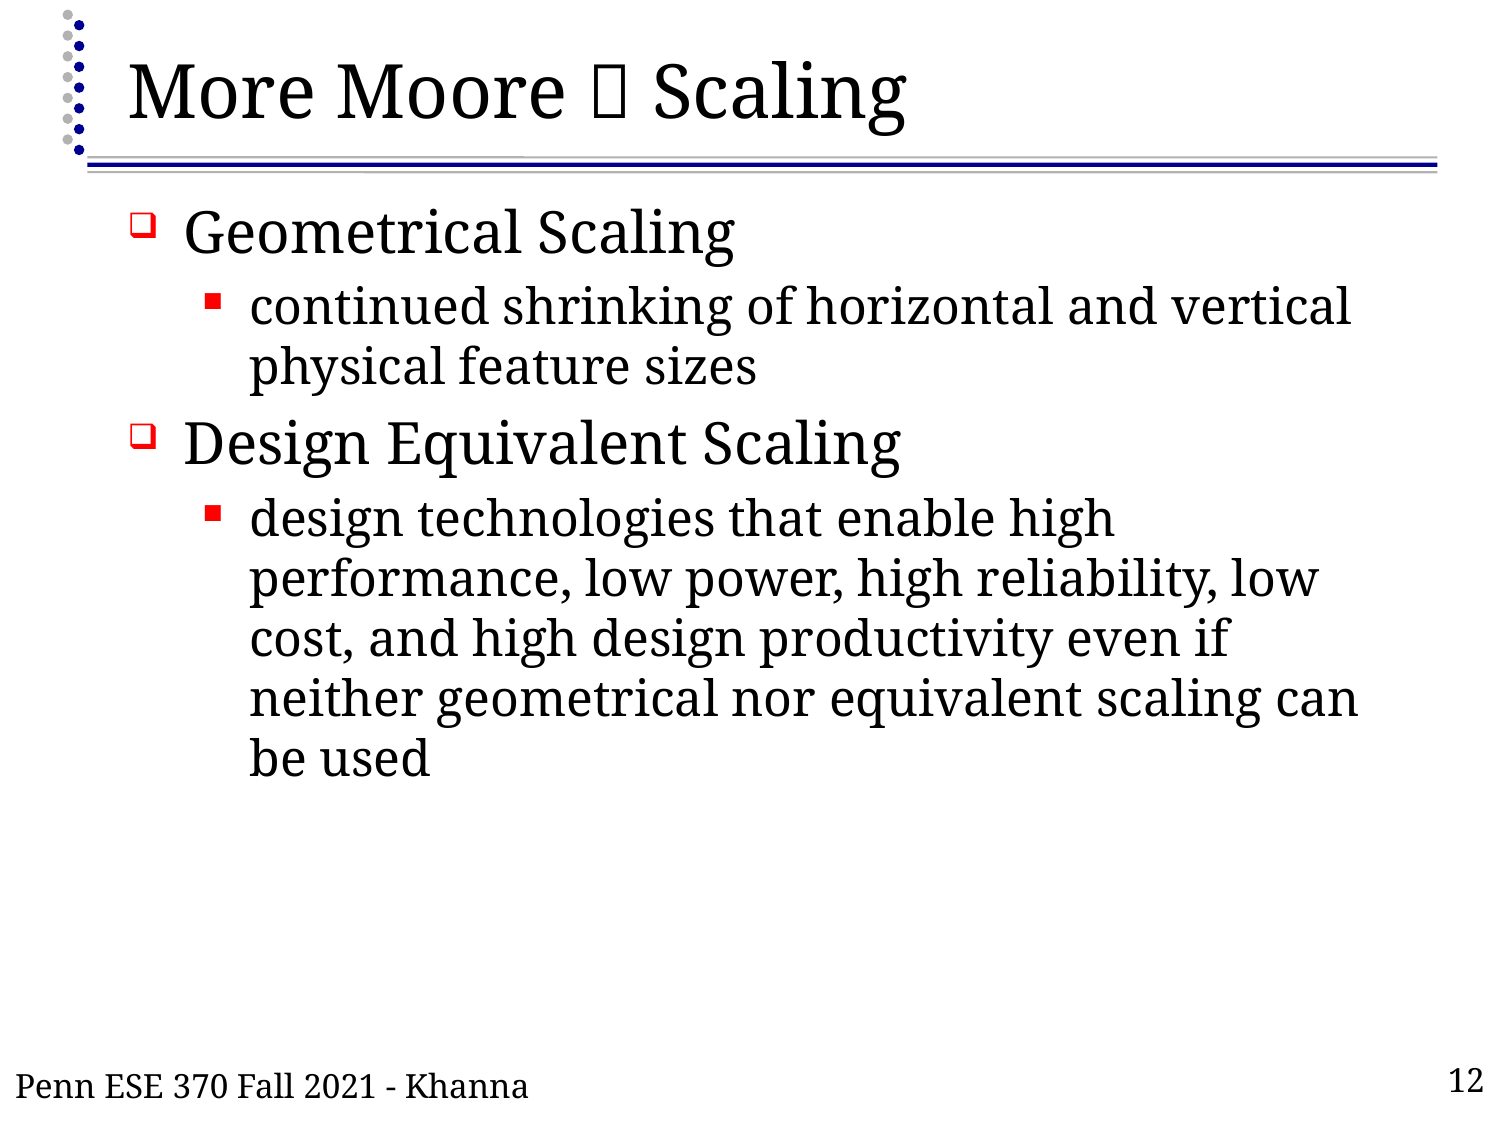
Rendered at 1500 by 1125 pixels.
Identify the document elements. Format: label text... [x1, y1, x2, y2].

list Geometrical Scaling continued shrinking of horizontal and vertical physical feature sizes Design Equivalent Scaling design technologies that enable high performance, low power, high reliability, low cost, and high design productivity even if neither geometrical nor equivalent scaling can be used [112, 187, 1388, 1013]
title More Moore  Scaling [112, 16, 1391, 142]
footer Penn ESE 370 Fall 2021 - Khanna [0, 1037, 813, 1113]
slide_number 12 [1187, 1037, 1500, 1113]
